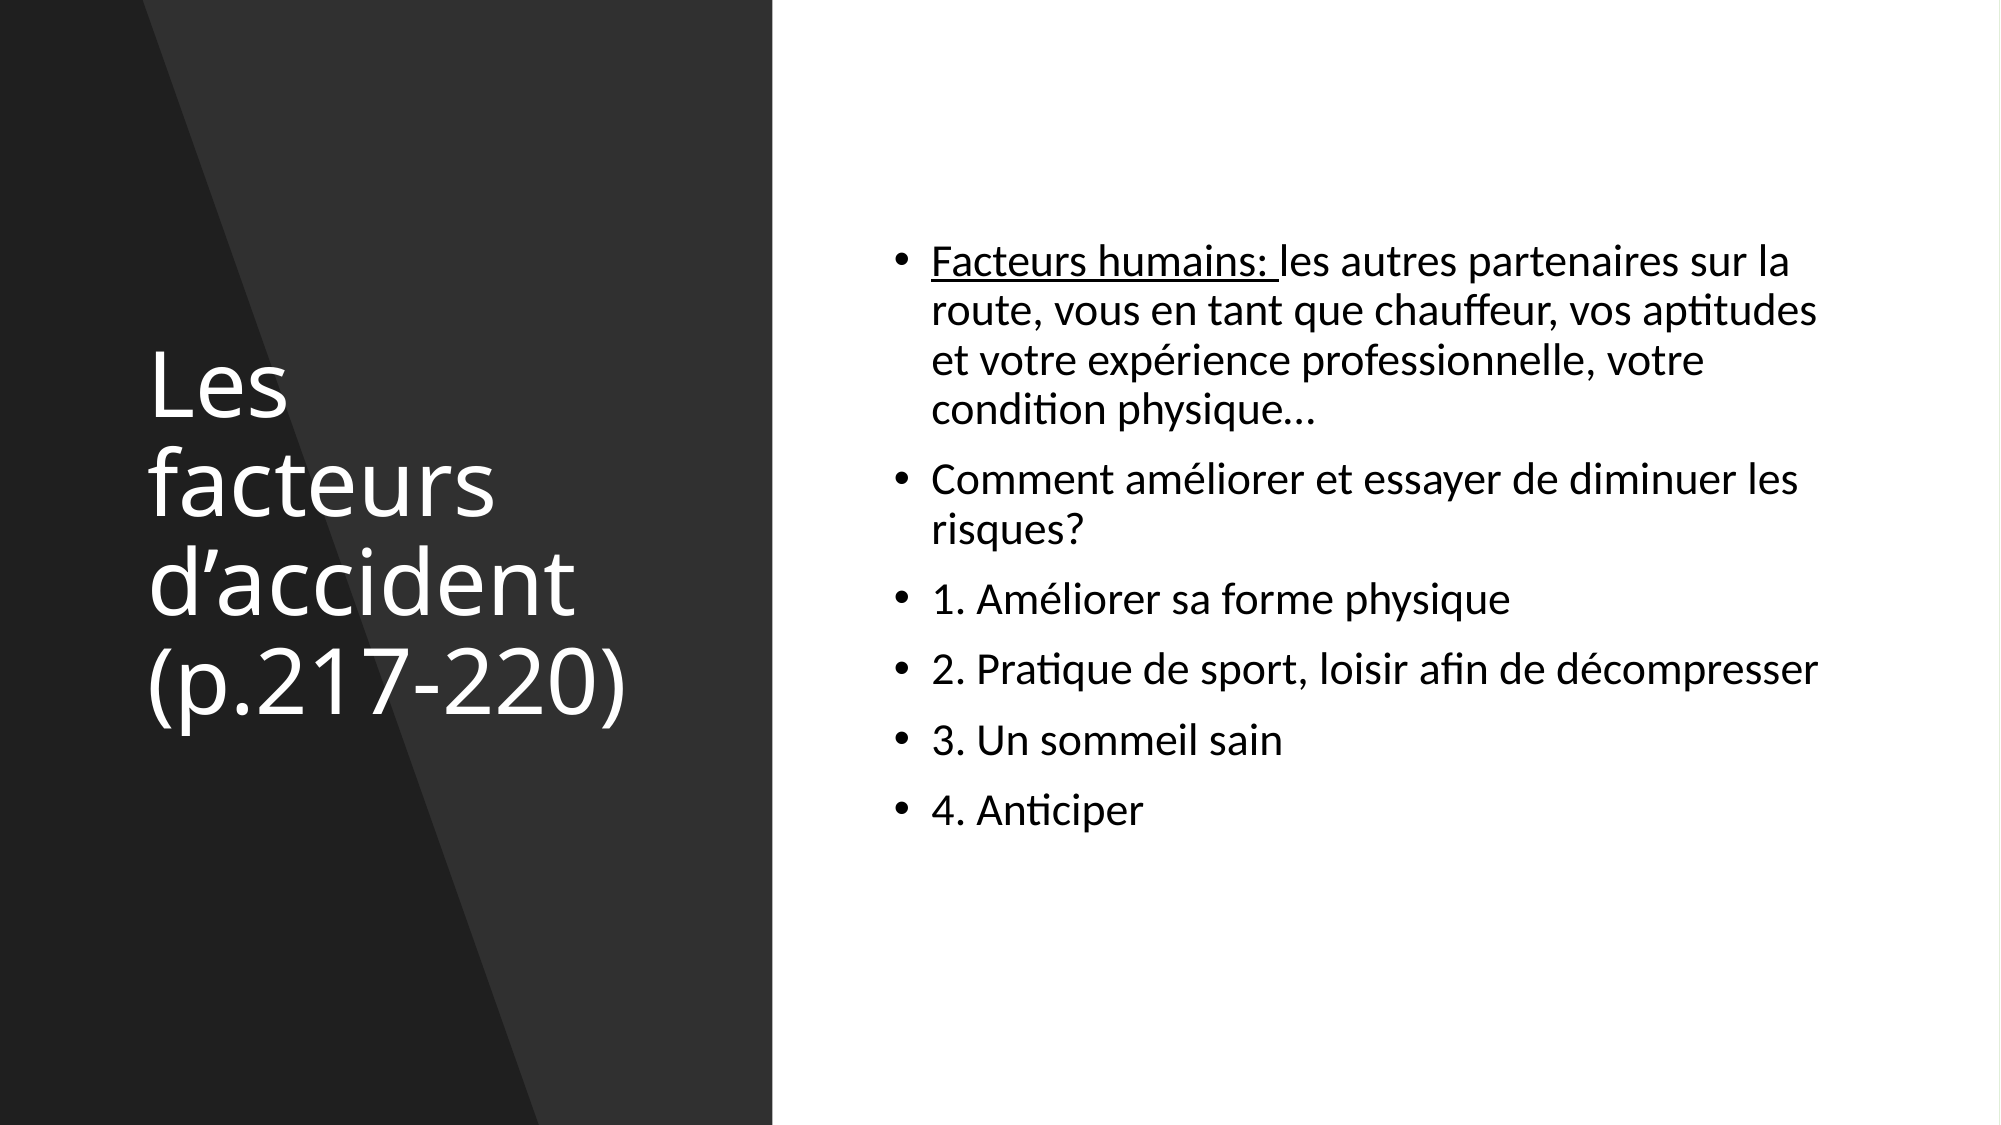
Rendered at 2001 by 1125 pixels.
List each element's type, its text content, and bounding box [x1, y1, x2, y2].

title Les facteurs d’accident (p.217-220) [131, 105, 671, 967]
text_box [0, 0, 540, 1125]
list Facteurs humains: les autres partenaires sur la route, vous en tant que chauffeur, vos aptitudes et votre expérience professionnelle, votre condition physique… Comment améliorer et essayer de diminuer les risques? 1. Améliorer sa forme physique 2. Pratique de sport, loisir afin de décompresser 3. Un sommeil sain 4. Anticiper [878, 105, 1868, 967]
text_box [145, 0, 773, 1125]
text_box [773, 0, 2000, 1125]
